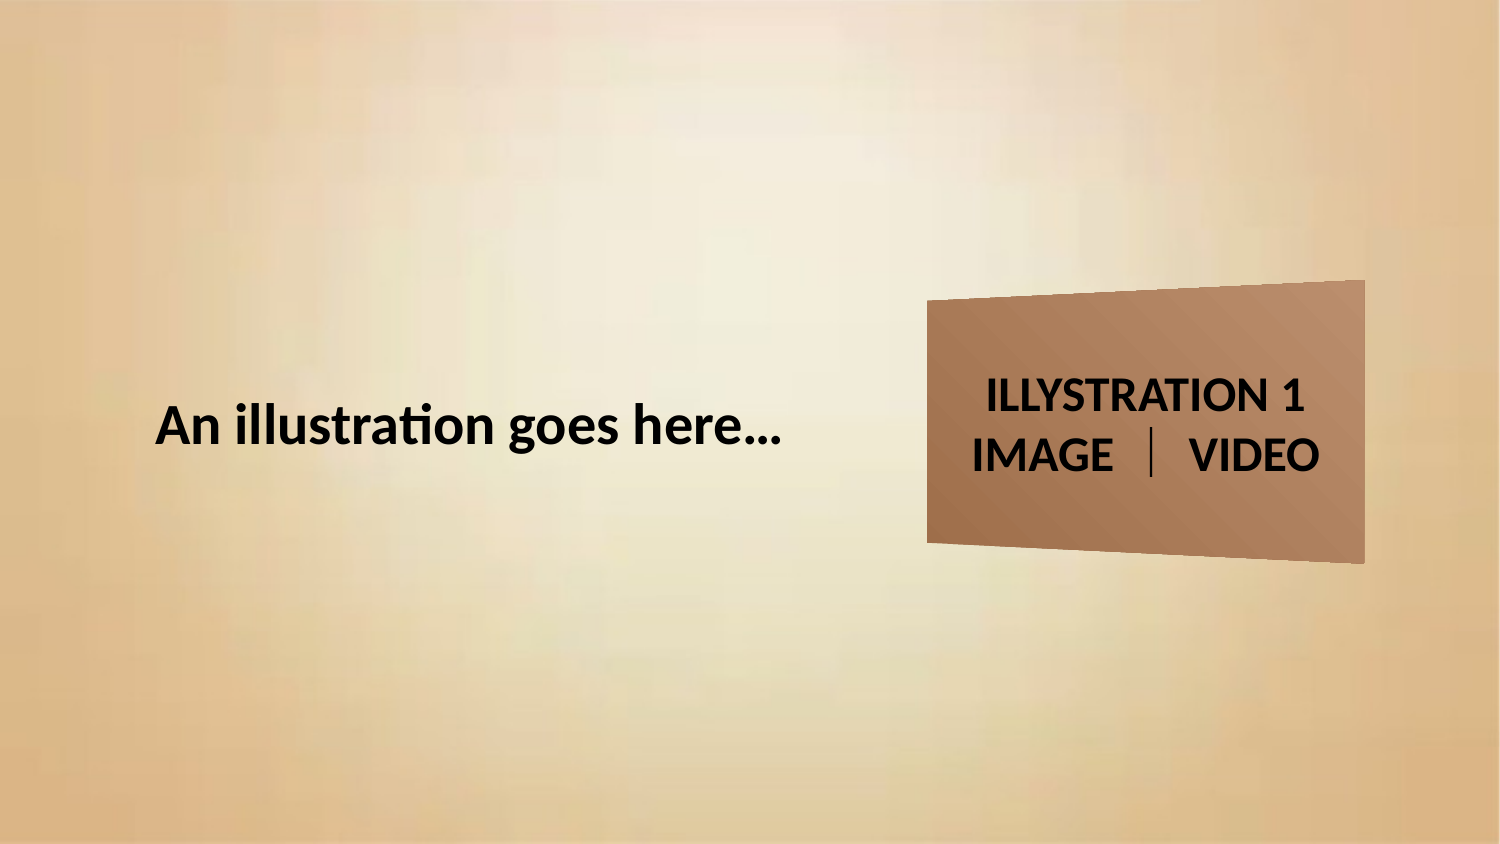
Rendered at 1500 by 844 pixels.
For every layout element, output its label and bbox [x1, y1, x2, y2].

picture [0, 0, 1500, 844]
text_box [135, 279, 1365, 564]
